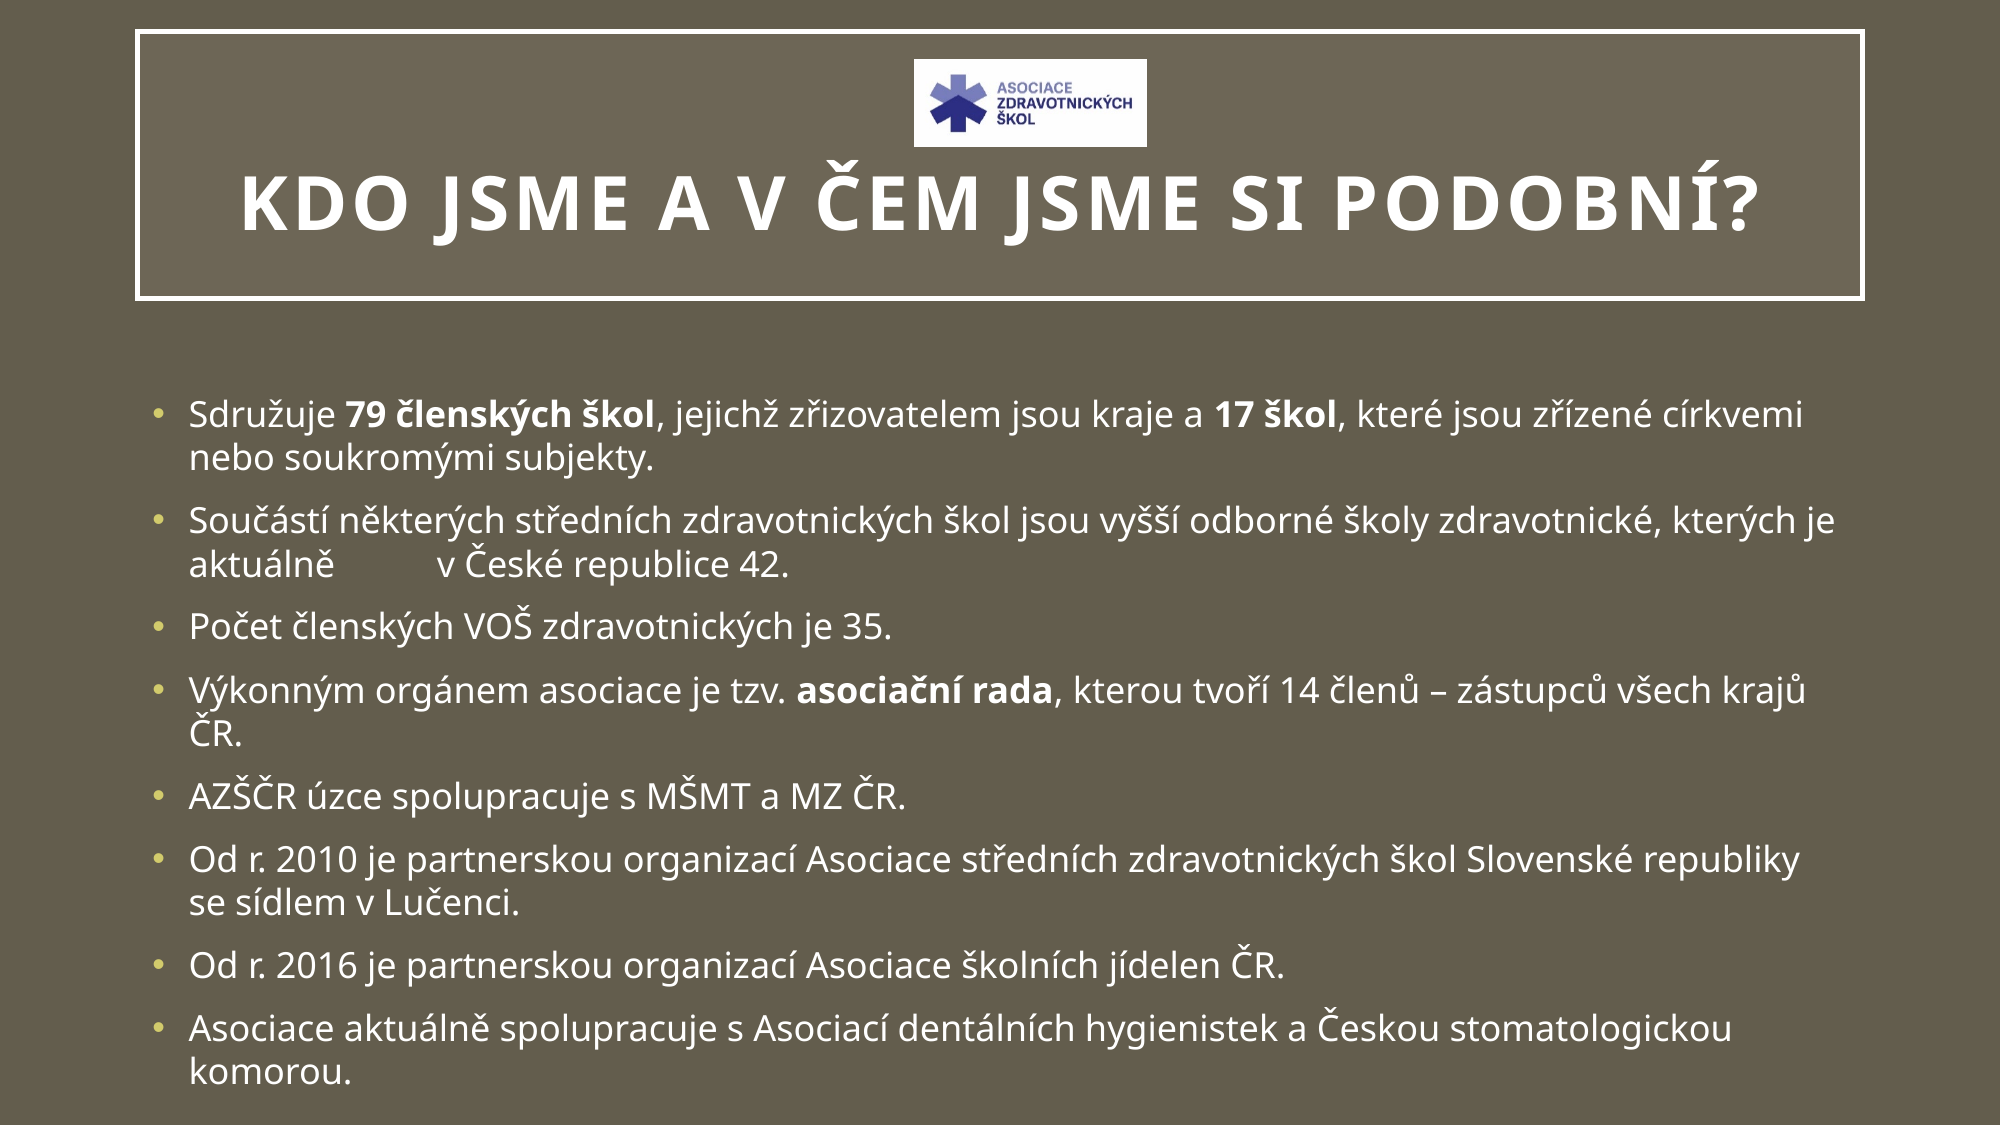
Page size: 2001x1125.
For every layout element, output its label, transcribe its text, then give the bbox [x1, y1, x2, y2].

title Kdo jsme a v čem jsme si podobní? [135, 29, 1865, 301]
list Sdružuje 79 členských škol, jejichž zřizovatelem jsou kraje a 17 škol, které jsou zřízené církvemi nebo soukromými subjekty. Součástí některých středních zdravotnických škol jsou vyšší odborné školy zdravotnické, kterých je aktuálně v České republice 42. Počet členských VOŠ zdravotnických je 35. Výkonným orgánem asociace je tzv. asociační rada, kterou tvoří 14 členů – zástupců všech krajů ČR. AZŠČR úzce spolupracuje s MŠMT a MZ ČR. Od r. 2010 je partnerskou organizací Asociace středních zdravotnických škol Slovenské republiky se sídlem v Lučenci. Od r. 2016 je partnerskou organizací Asociace školních jídelen ČR. Asociace aktuálně spolupracuje s Asociací dentálních hygienistek a Českou stomatologickou komorou. [137, 321, 1863, 1105]
picture [914, 59, 1147, 148]
